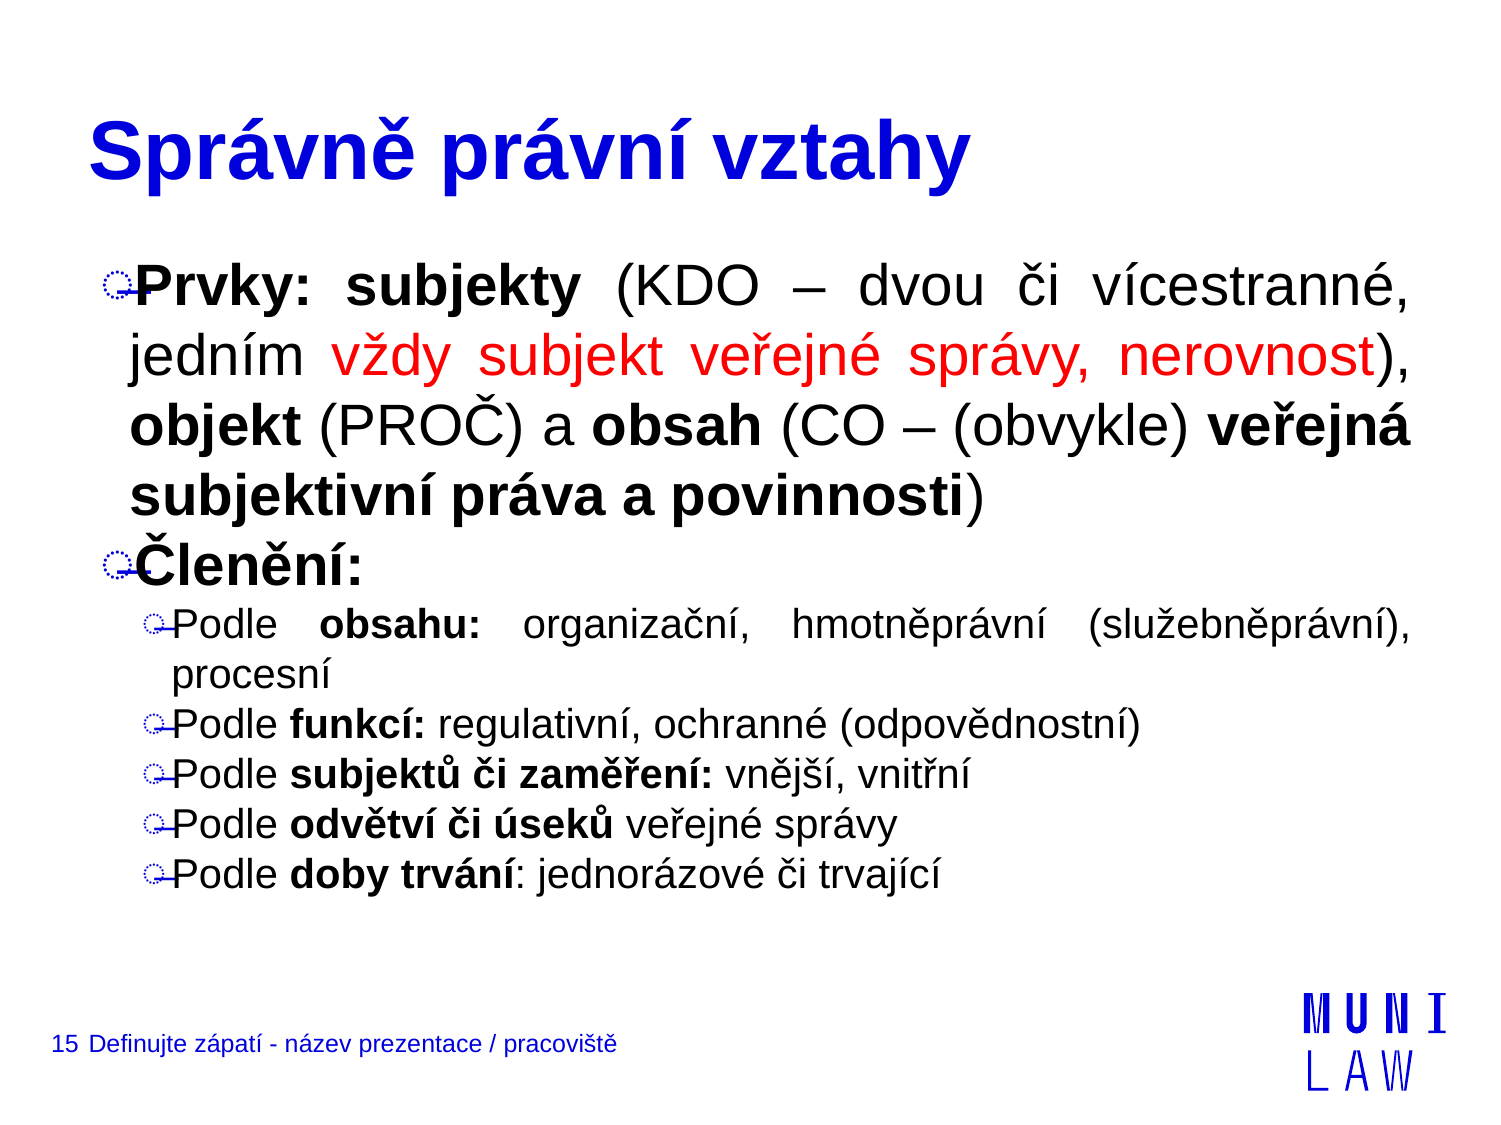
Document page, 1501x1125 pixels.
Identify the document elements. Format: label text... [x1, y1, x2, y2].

slide_number 15 [50, 1021, 82, 1063]
title Správně právní vztahy [88, 113, 1412, 188]
footer Definujte zápatí - název prezentace / pracoviště [88, 1021, 1064, 1063]
list Prvky: subjekty (KDO – dvou či vícestranné, jedním vždy subjekt veřejné správy, nerovnost), objekt (PROČ) a obsah (CO – (obvykle) veřejná subjektivní práva a povinnosti) Členění: Podle obsahu: organizační, hmotněprávní (služebněprávní), procesní Podle funkcí: regulativní, ochranné (odpovědnostní) Podle subjektů či zaměření: vnější, vnitřní Podle odvětví či úseků veřejné správy Podle doby trvání: jednorázové či trvající [88, 247, 1412, 927]
